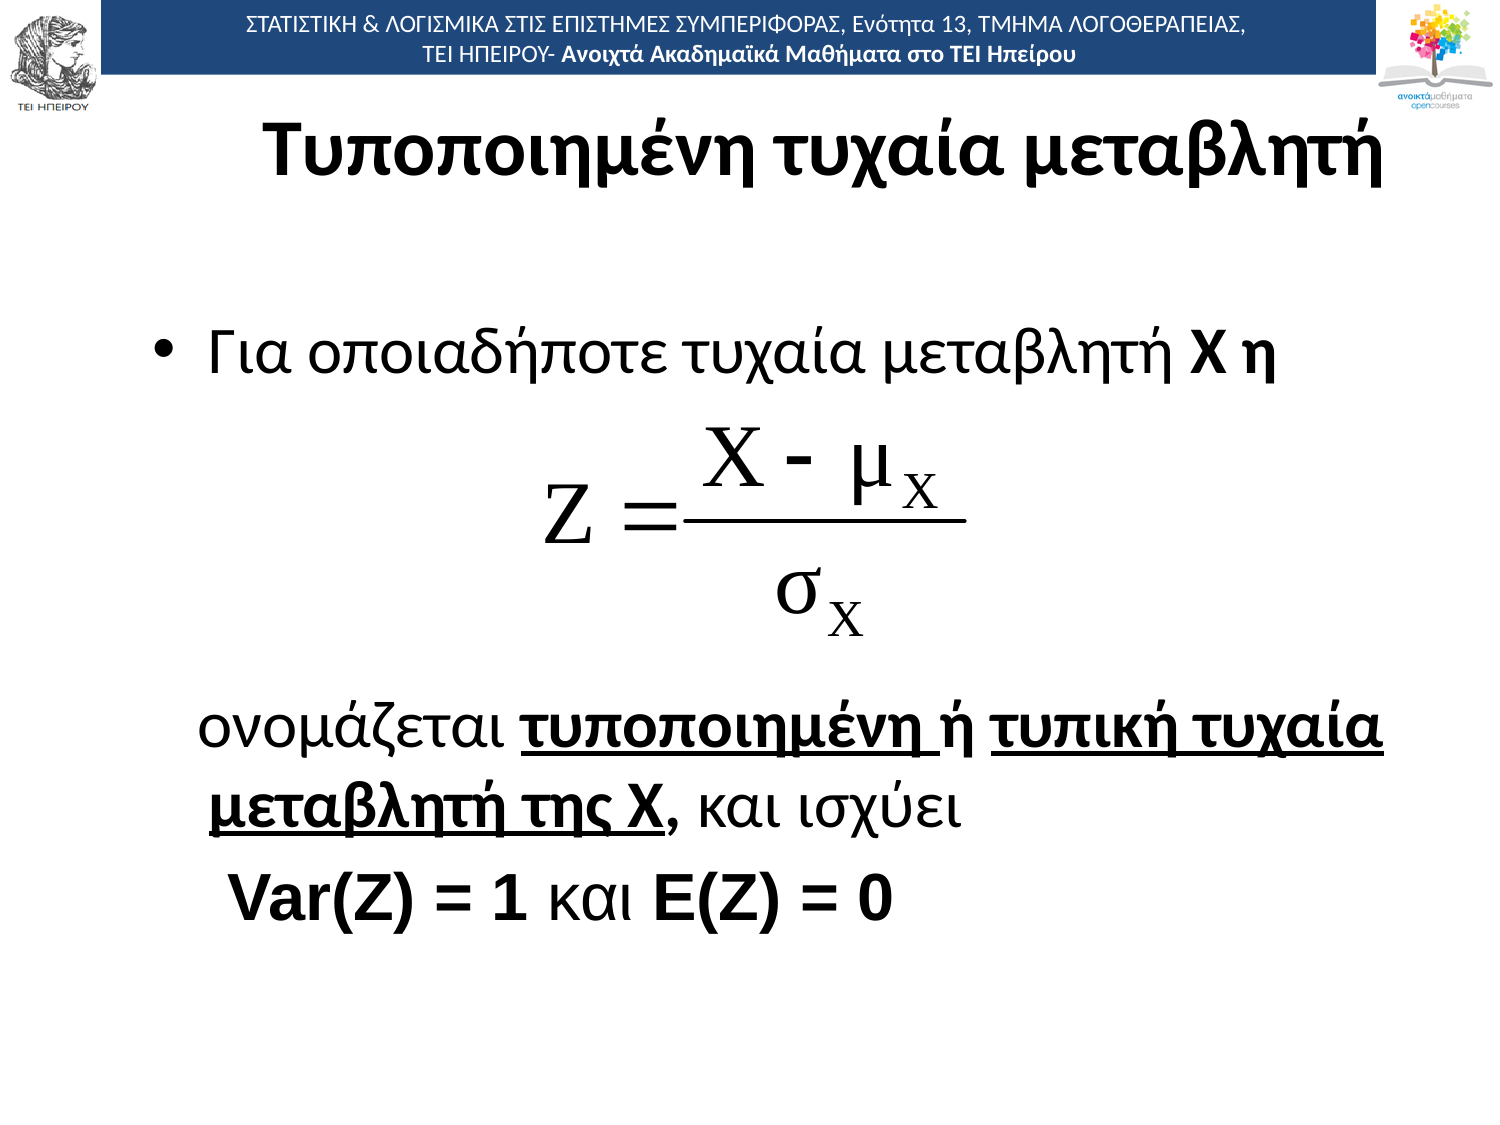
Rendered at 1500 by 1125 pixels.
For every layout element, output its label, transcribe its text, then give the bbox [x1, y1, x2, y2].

title Τυποποιημένη τυχαία μεταβλητή [224, 75, 1425, 237]
text_box ΣΤΑΤΙΣΤΙΚΗ & ΛΟΓΙΣΜΙΚΑ ΣΤΙΣ ΕΠΙΣΤΗΜΕΣ ΣΥΜΠΕΡΙΦΟΡΑΣ, Ενότητα 13, ΤΜΗΜΑ ΛΟΓΟΘΕΡΑΠΕΙΑΣ, ΤΕΙ ΗΠΕΙΡΟΥ- Ανοιχτά Ακαδημαϊκά Μαθήματα στο ΤΕΙ Ηπείρου [101, 0, 1373, 75]
picture [1375, 0, 1500, 114]
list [525, 396, 989, 658]
list Για οποιαδήποτε τυχαία μεταβλητή Χ η ονομάζεται τυποποιημένη ή τυπική τυχαία μεταβλητή της Χ, και ισχύει Var(Ζ) = 1 και Ε(Ζ) = 0 [137, 299, 1463, 975]
picture [0, 0, 101, 114]
